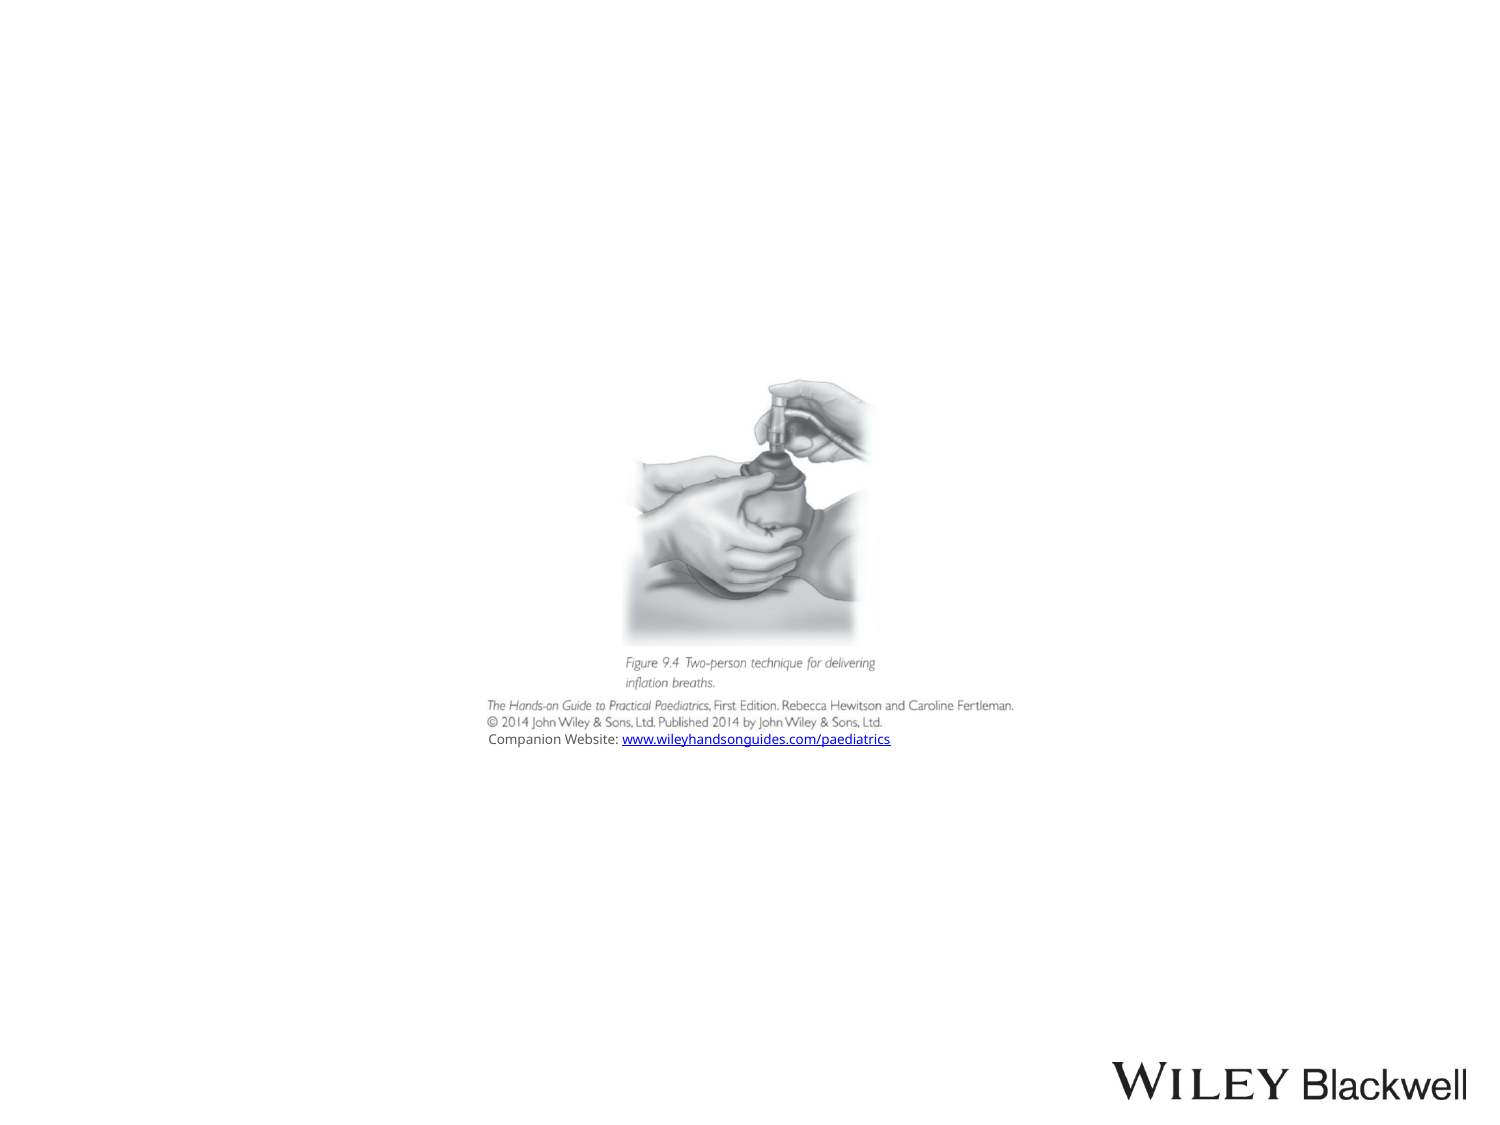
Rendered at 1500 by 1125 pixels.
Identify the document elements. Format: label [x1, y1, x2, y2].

picture [1112, 1062, 1466, 1100]
text_box [485, 376, 1015, 749]
